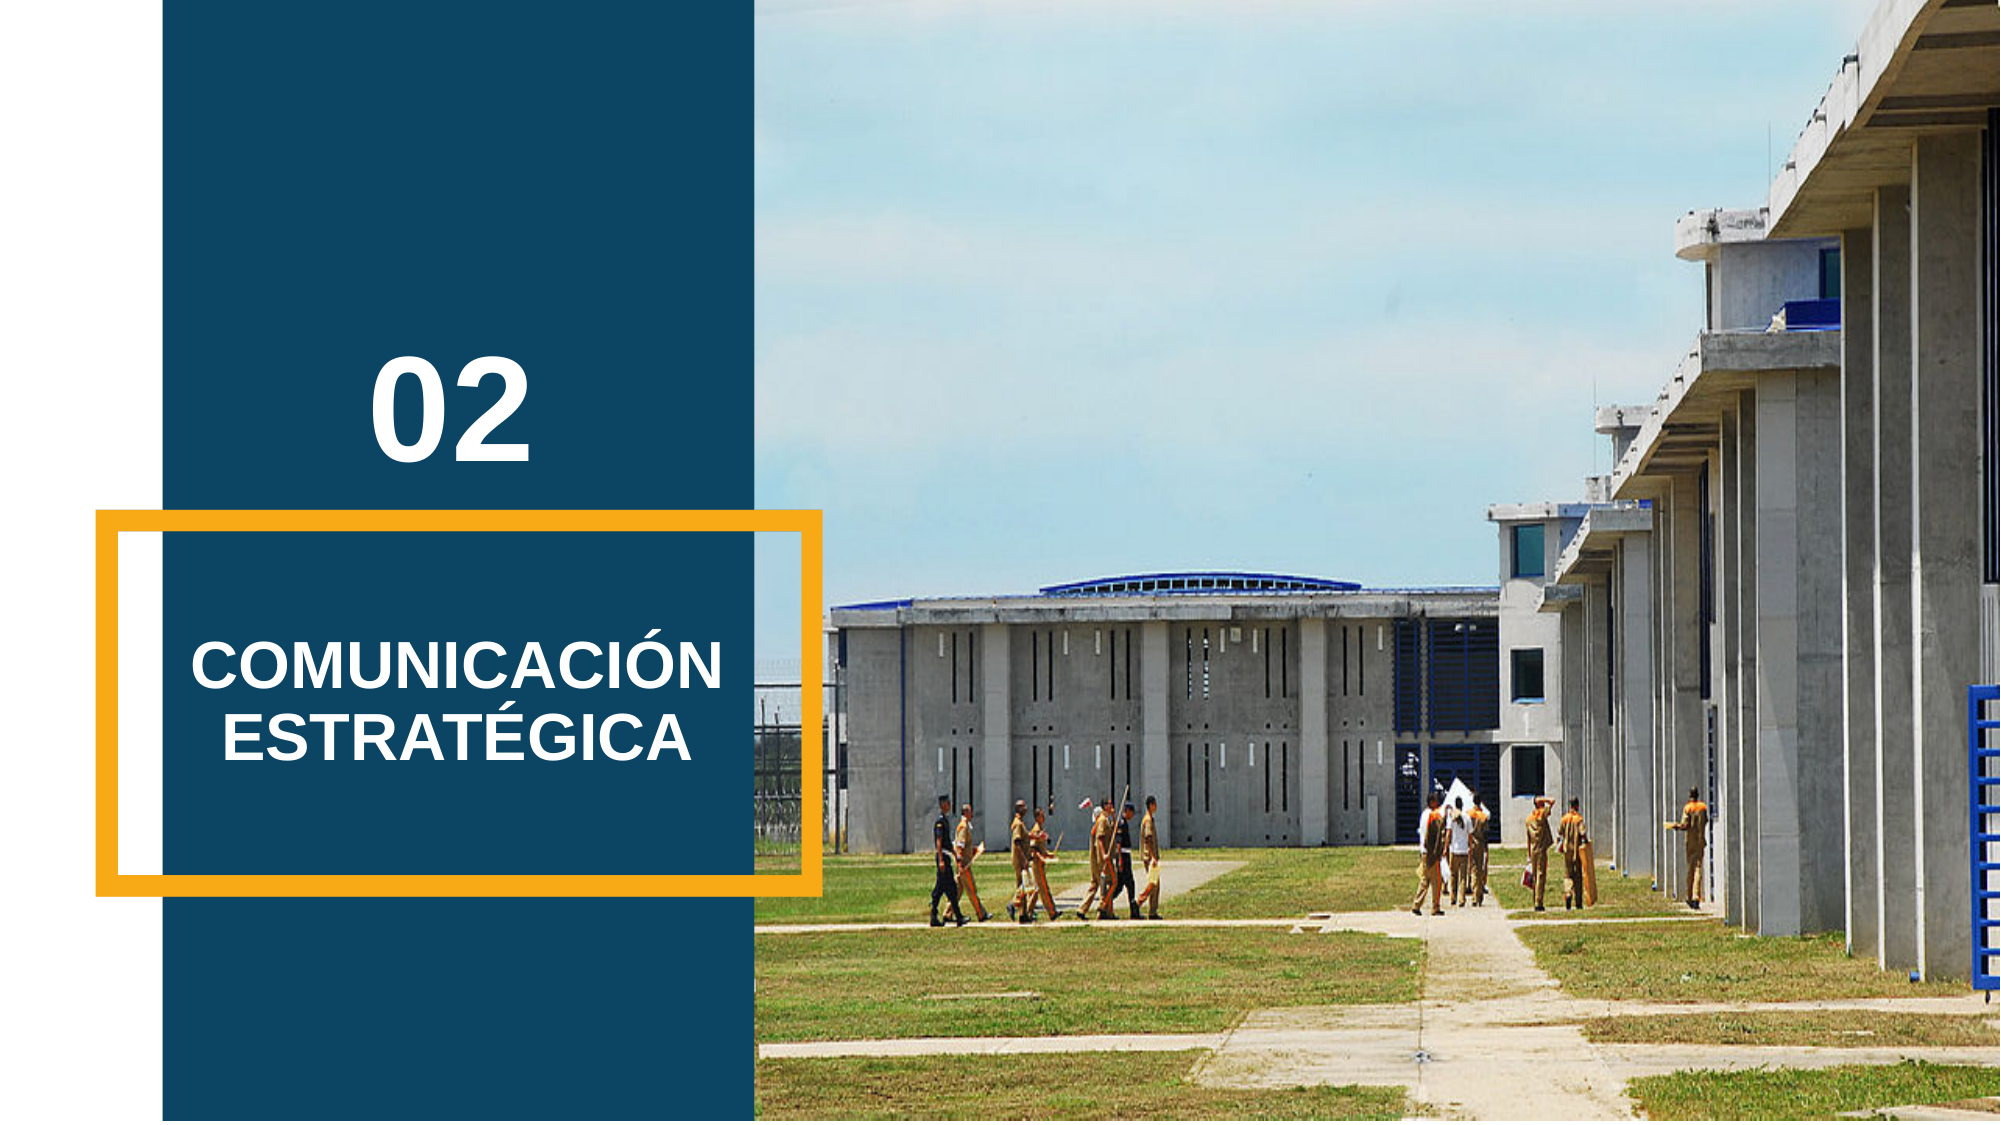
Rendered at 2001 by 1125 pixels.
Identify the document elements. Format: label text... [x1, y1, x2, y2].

text_box COMUNICACIÓN ESTRATÉGICA [121, 623, 794, 911]
text_box 02 [289, 323, 613, 514]
picture [0, 0, 2000, 1121]
